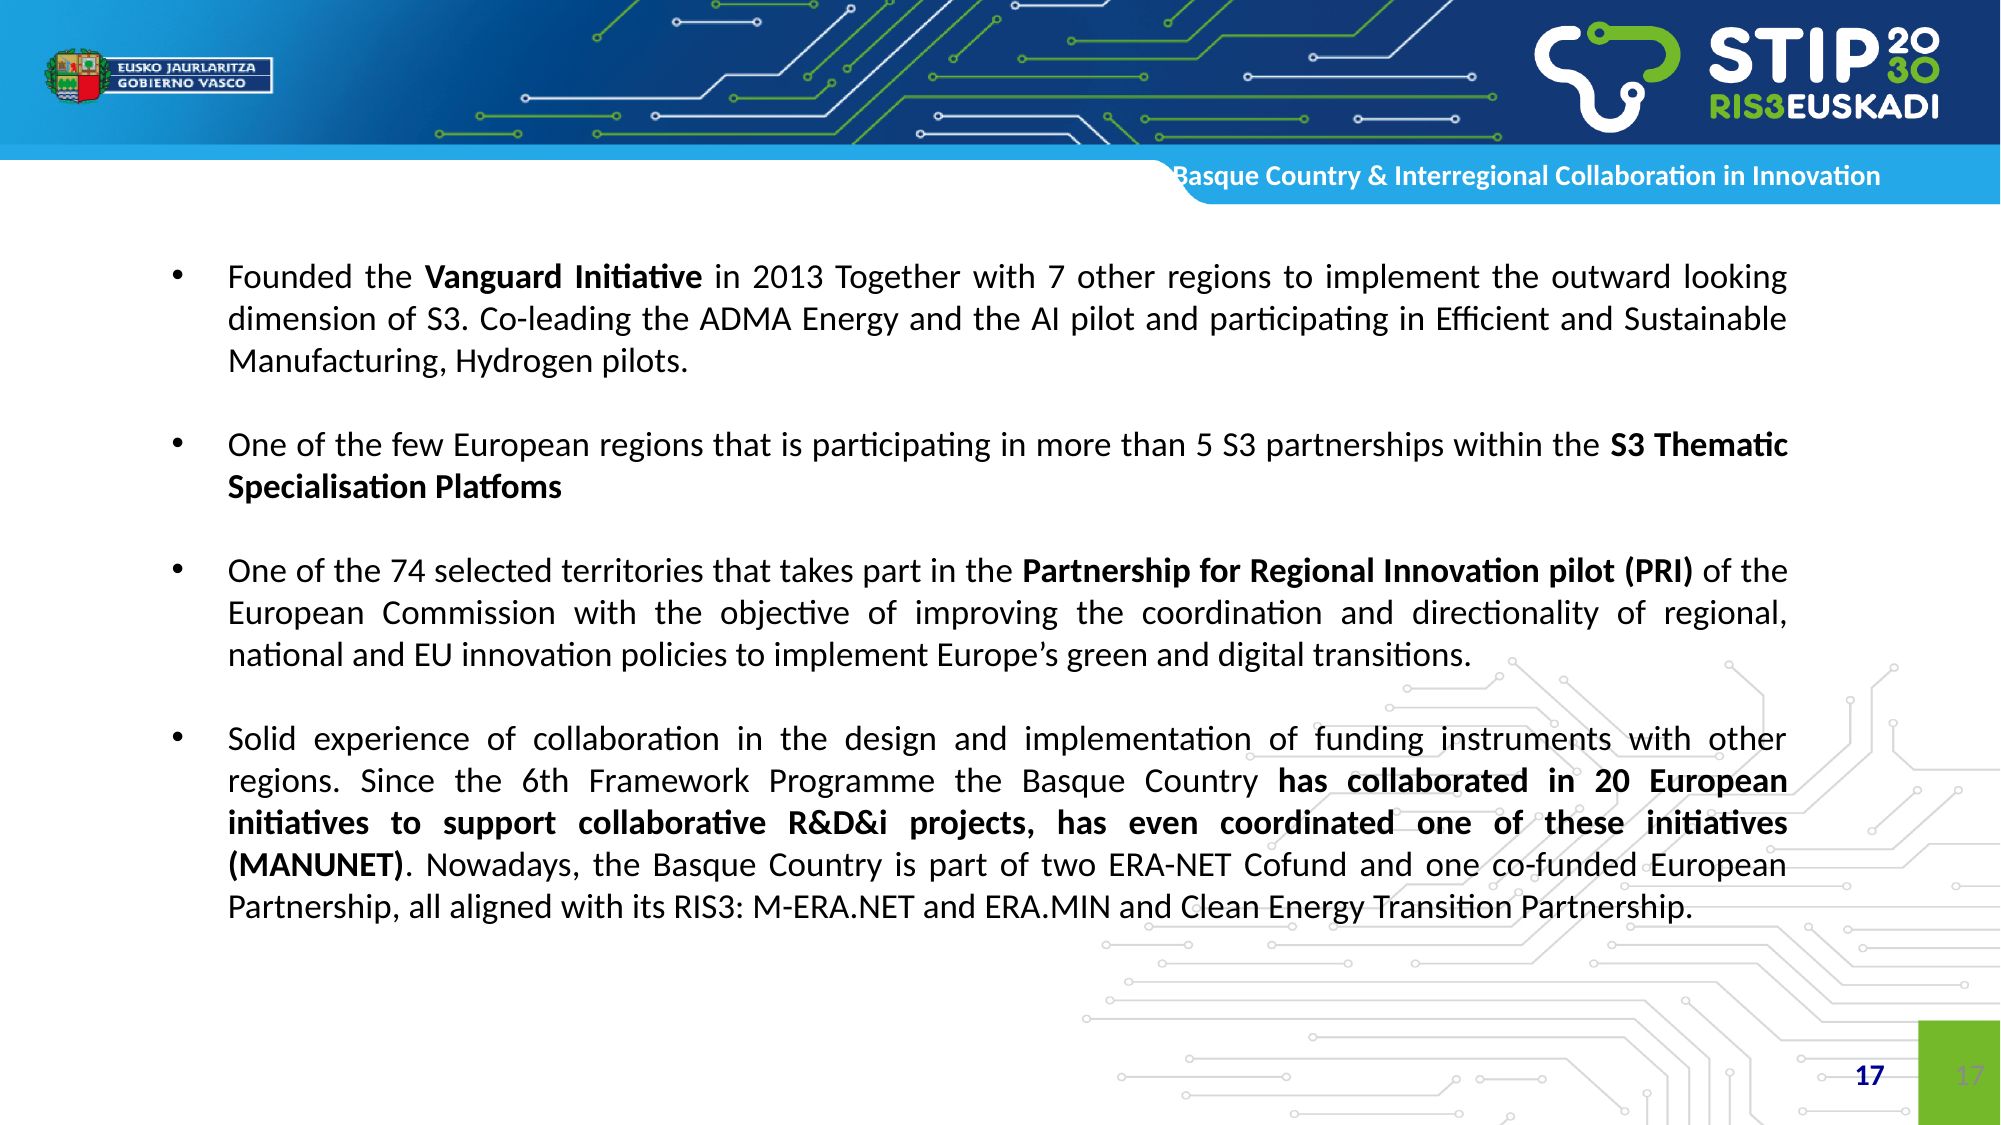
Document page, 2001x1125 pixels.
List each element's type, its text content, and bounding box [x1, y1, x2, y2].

slide_number 17 [1828, 1021, 1900, 1125]
picture [0, 0, 2001, 1125]
text_box Founded the Vanguard Initiative in 2013 Together with 7 other regions to implement the outward looking dimension of S3. Co-leading the ADMA Energy and the AI pilot and participating in Efficient and Sustainable Manufacturing, Hydrogen pilots. One of the few European regions that is participating in more than 5 S3 partnerships within the S3 Thematic Specialisation Platfoms One of the 74 selected territories that takes part in the Partnership for Regional Innovation pilot (PRI) of the European Commission with the objective of improving the coordination and directionality of regional, national and EU innovation policies to implement Europe’s green and digital transitions. Solid experience of collaboration in the design and implementation of funding instruments with other regions. Since the 6th Framework Programme the Basque Country has collaborated in 20 European initiatives to support collaborative R&D&i projects, has even coordinated one of these initiatives (MANUNET). Nowadays, the Basque Country is part of two ERA-NET Cofund and one co-funded European Partnership, all aligned with its RIS3: M-ERA.NET and ERA.MIN and Clean Energy Transition Partnership. [156, 204, 1803, 1059]
text_box Basque Country & Interregional Collaboration in Innovation [1157, 149, 1973, 199]
slide_number 17 [1920, 1021, 2000, 1125]
text_box [1175, 199, 1900, 233]
